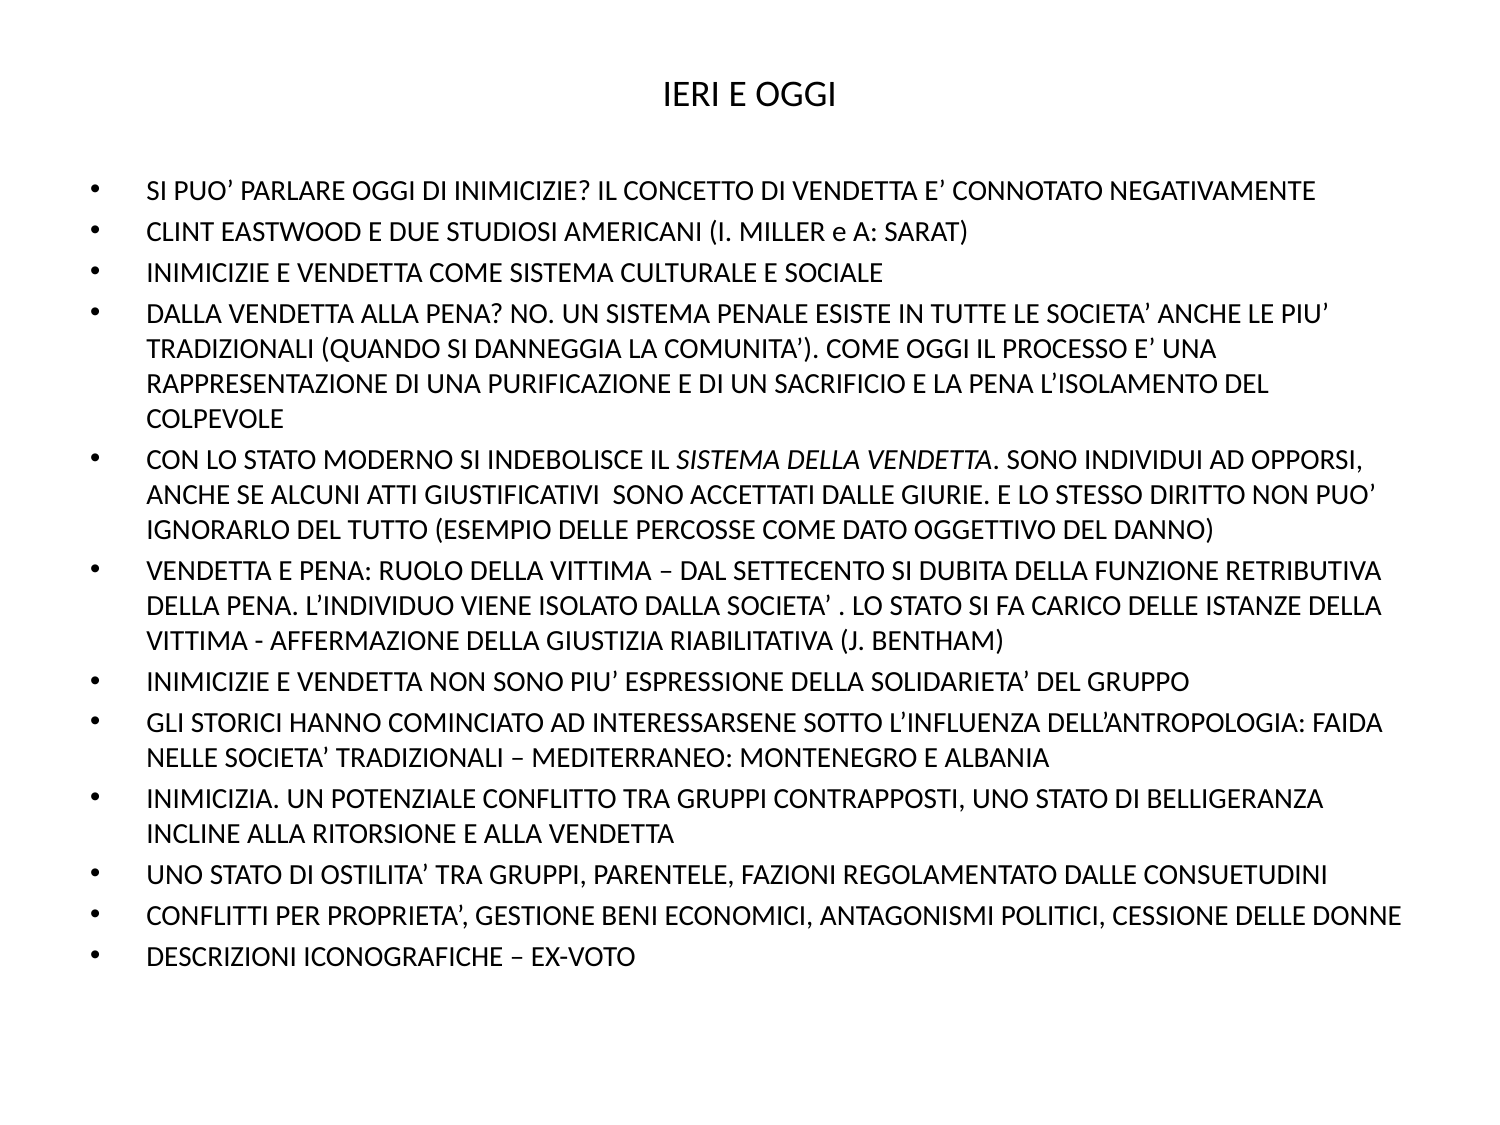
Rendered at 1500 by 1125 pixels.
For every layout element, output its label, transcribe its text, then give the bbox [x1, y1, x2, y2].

title IERI E OGGI [75, 45, 1425, 139]
list SI PUO’ PARLARE OGGI DI INIMICIZIE? IL CONCETTO DI VENDETTA E’ CONNOTATO NEGATIVAMENTE CLINT EASTWOOD E DUE STUDIOSI AMERICANI (I. MILLER e A: SARAT) INIMICIZIE E VENDETTA COME SISTEMA CULTURALE E SOCIALE DALLA VENDETTA ALLA PENA? NO. UN SISTEMA PENALE ESISTE IN TUTTE LE SOCIETA’ ANCHE LE PIU’ TRADIZIONALI (QUANDO SI DANNEGGIA LA COMUNITA’). COME OGGI IL PROCESSO E’ UNA RAPPRESENTAZIONE DI UNA PURIFICAZIONE E DI UN SACRIFICIO E LA PENA L’ISOLAMENTO DEL COLPEVOLE CON LO STATO MODERNO SI INDEBOLISCE IL SISTEMA DELLA VENDETTA. SONO INDIVIDUI AD OPPORSI, ANCHE SE ALCUNI ATTI GIUSTIFICATIVI SONO ACCETTATI DALLE GIURIE. E LO STESSO DIRITTO NON PUO’ IGNORARLO DEL TUTTO (ESEMPIO DELLE PERCOSSE COME DATO OGGETTIVO DEL DANNO) VENDETTA E PENA: RUOLO DELLA VITTIMA – DAL SETTECENTO SI DUBITA DELLA FUNZIONE RETRIBUTIVA DELLA PENA. L’INDIVIDUO VIENE ISOLATO DALLA SOCIETA’ . LO STATO SI FA CARICO DELLE ISTANZE DELLA VITTIMA - AFFERMAZIONE DELLA GIUSTIZIA RIABILITATIVA (J. BENTHAM) INIMICIZIE E VENDETTA NON SONO PIU’ ESPRESSIONE DELLA SOLIDARIETA’ DEL GRUPPO GLI STORICI HANNO COMINCIATO AD INTERESSARSENE SOTTO L’INFLUENZA DELL’ANTROPOLOGIA: FAIDA NELLE SOCIETA’ TRADIZIONALI – MEDITERRANEO: MONTENEGRO E ALBANIA INIMICIZIA. UN POTENZIALE CONFLITTO TRA GRUPPI CONTRAPPOSTI, UNO STATO DI BELLIGERANZA INCLINE ALLA RITORSIONE E ALLA VENDETTA UNO STATO DI OSTILITA’ TRA GRUPPI, PARENTELE, FAZIONI REGOLAMENTATO DALLE CONSUETUDINI CONFLITTI PER PROPRIETA’, GESTIONE BENI ECONOMICI, ANTAGONISMI POLITICI, CESSIONE DELLE DONNE DESCRIZIONI ICONOGRAFICHE – EX-VOTO [75, 163, 1425, 1096]
